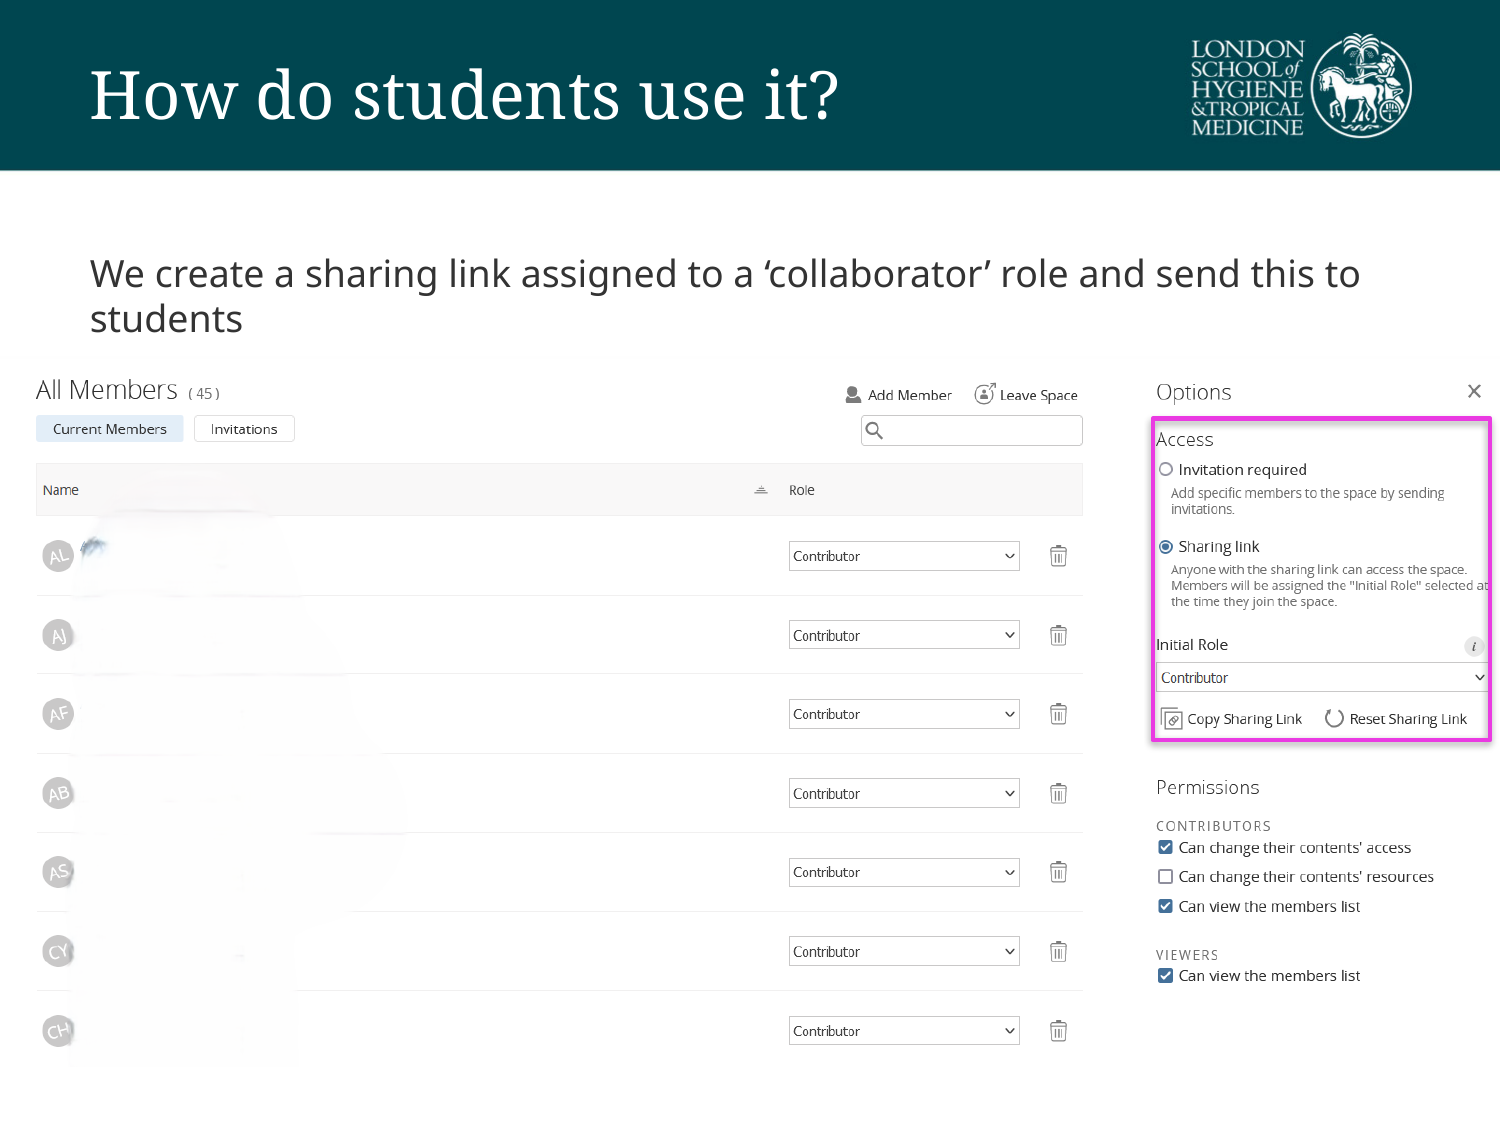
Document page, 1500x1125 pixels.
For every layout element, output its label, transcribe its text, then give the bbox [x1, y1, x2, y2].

title How do students use it? [75, 45, 1175, 148]
picture [0, 0, 1500, 1125]
list We create a sharing link assigned to a ‘collaborator’ role and send this to students [75, 242, 1425, 355]
